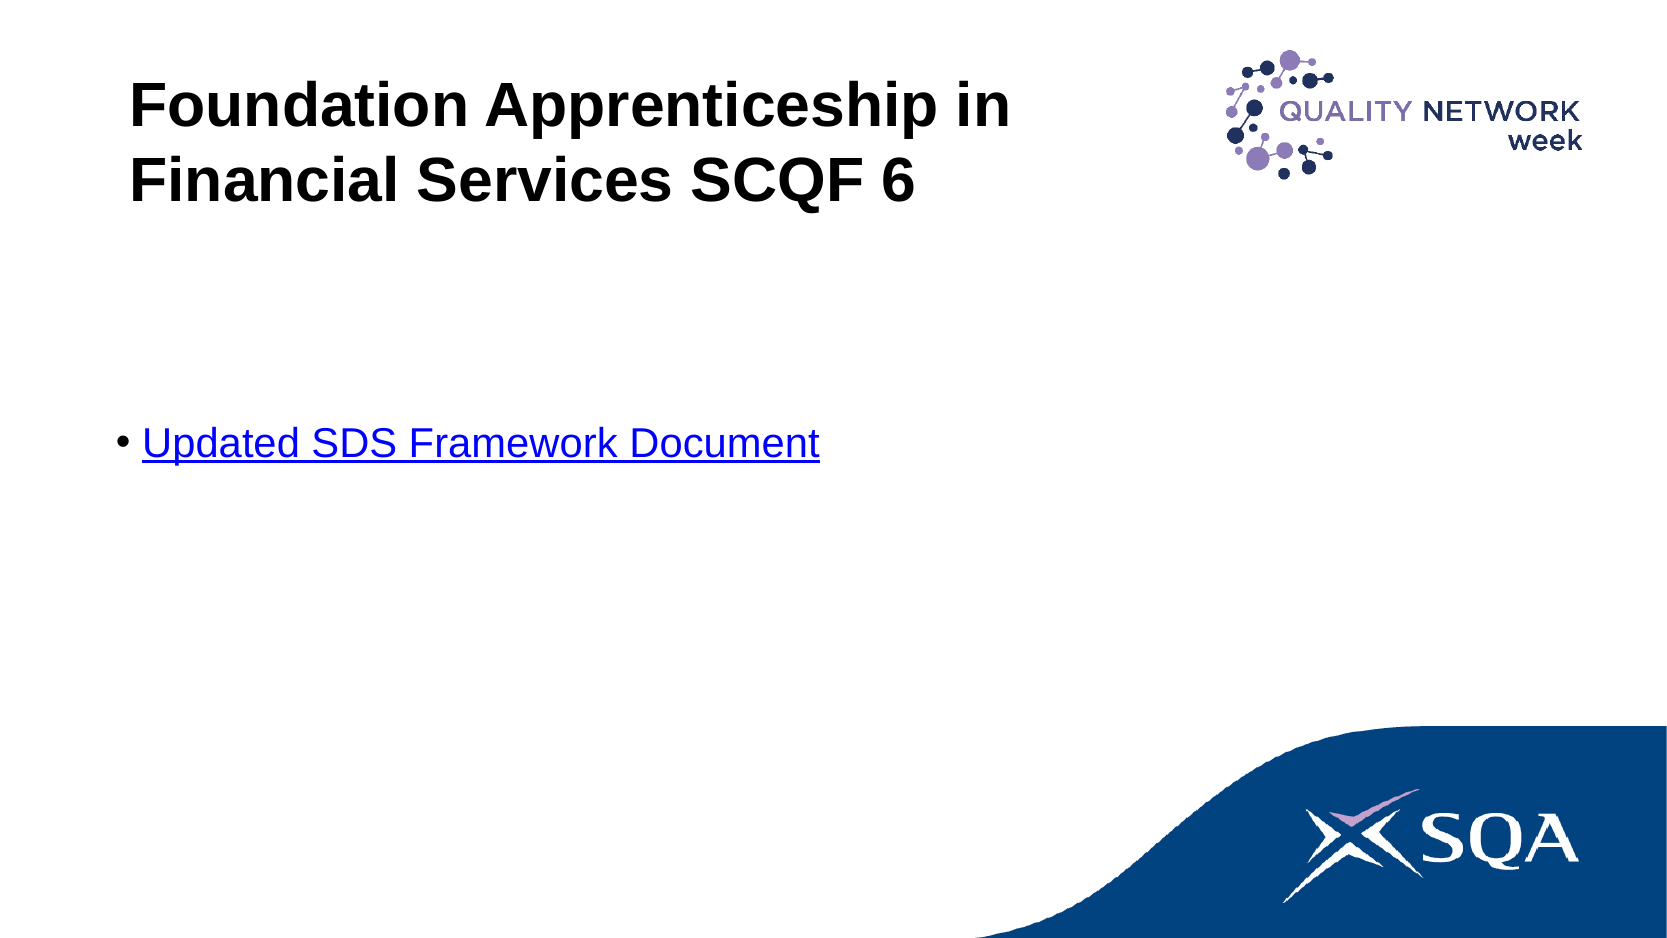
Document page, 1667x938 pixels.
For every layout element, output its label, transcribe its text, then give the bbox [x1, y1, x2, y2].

picture [0, 0, 1667, 938]
list Updated SDS Framework Document [100, 233, 1517, 589]
title Foundation Apprenticeship in Financial Services SCQF 6 [114, 56, 1123, 209]
